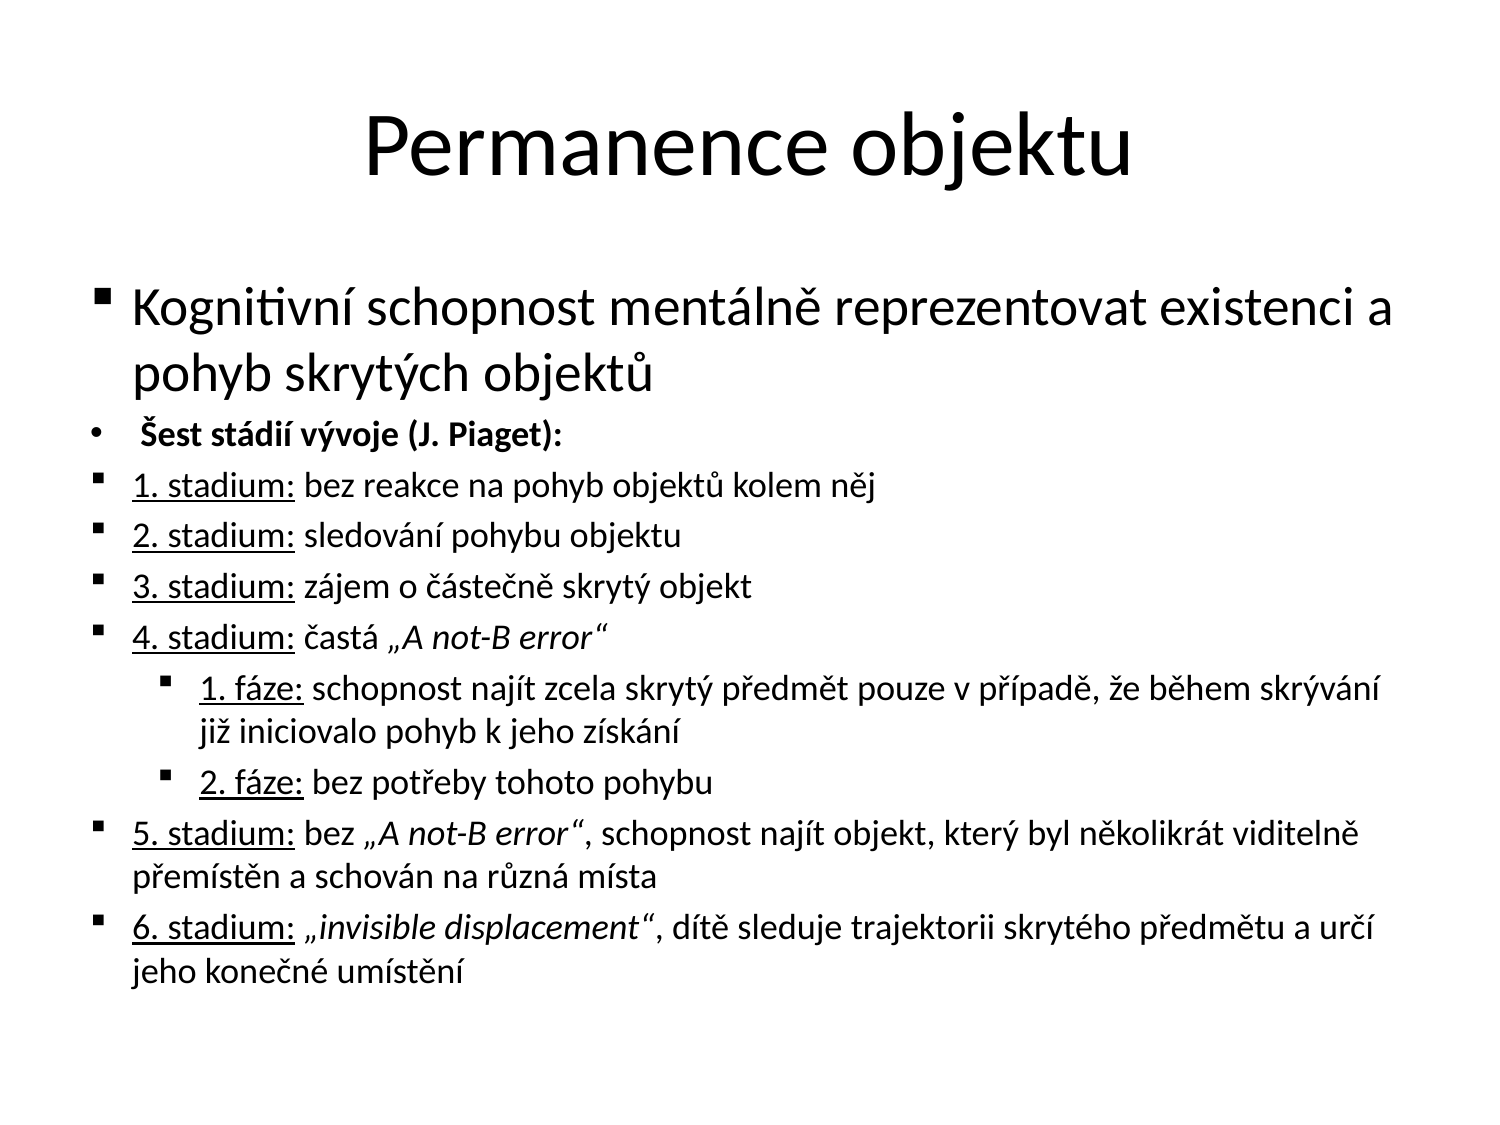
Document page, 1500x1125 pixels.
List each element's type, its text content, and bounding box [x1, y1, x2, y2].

title Permanence objektu [75, 45, 1425, 233]
list Kognitivní schopnost mentálně reprezentovat existenci a pohyb skrytých objektů Šest stádií vývoje (J. Piaget): 1. stadium: bez reakce na pohyb objektů kolem něj 2. stadium: sledování pohybu objektu 3. stadium: zájem o částečně skrytý objekt 4. stadium: častá „A not-B error“ 1. fáze: schopnost najít zcela skrytý předmět pouze v případě, že během skrývání již iniciovalo pohyb k jeho získání 2. fáze: bez potřeby tohoto pohybu 5. stadium: bez „A not-B error“, schopnost najít objekt, který byl několikrát viditelně přemístěn a schován na různá místa 6. stadium: „invisible displacement“, dítě sleduje trajektorii skrytého předmětu a určí jeho konečné umístění [75, 262, 1425, 1005]
